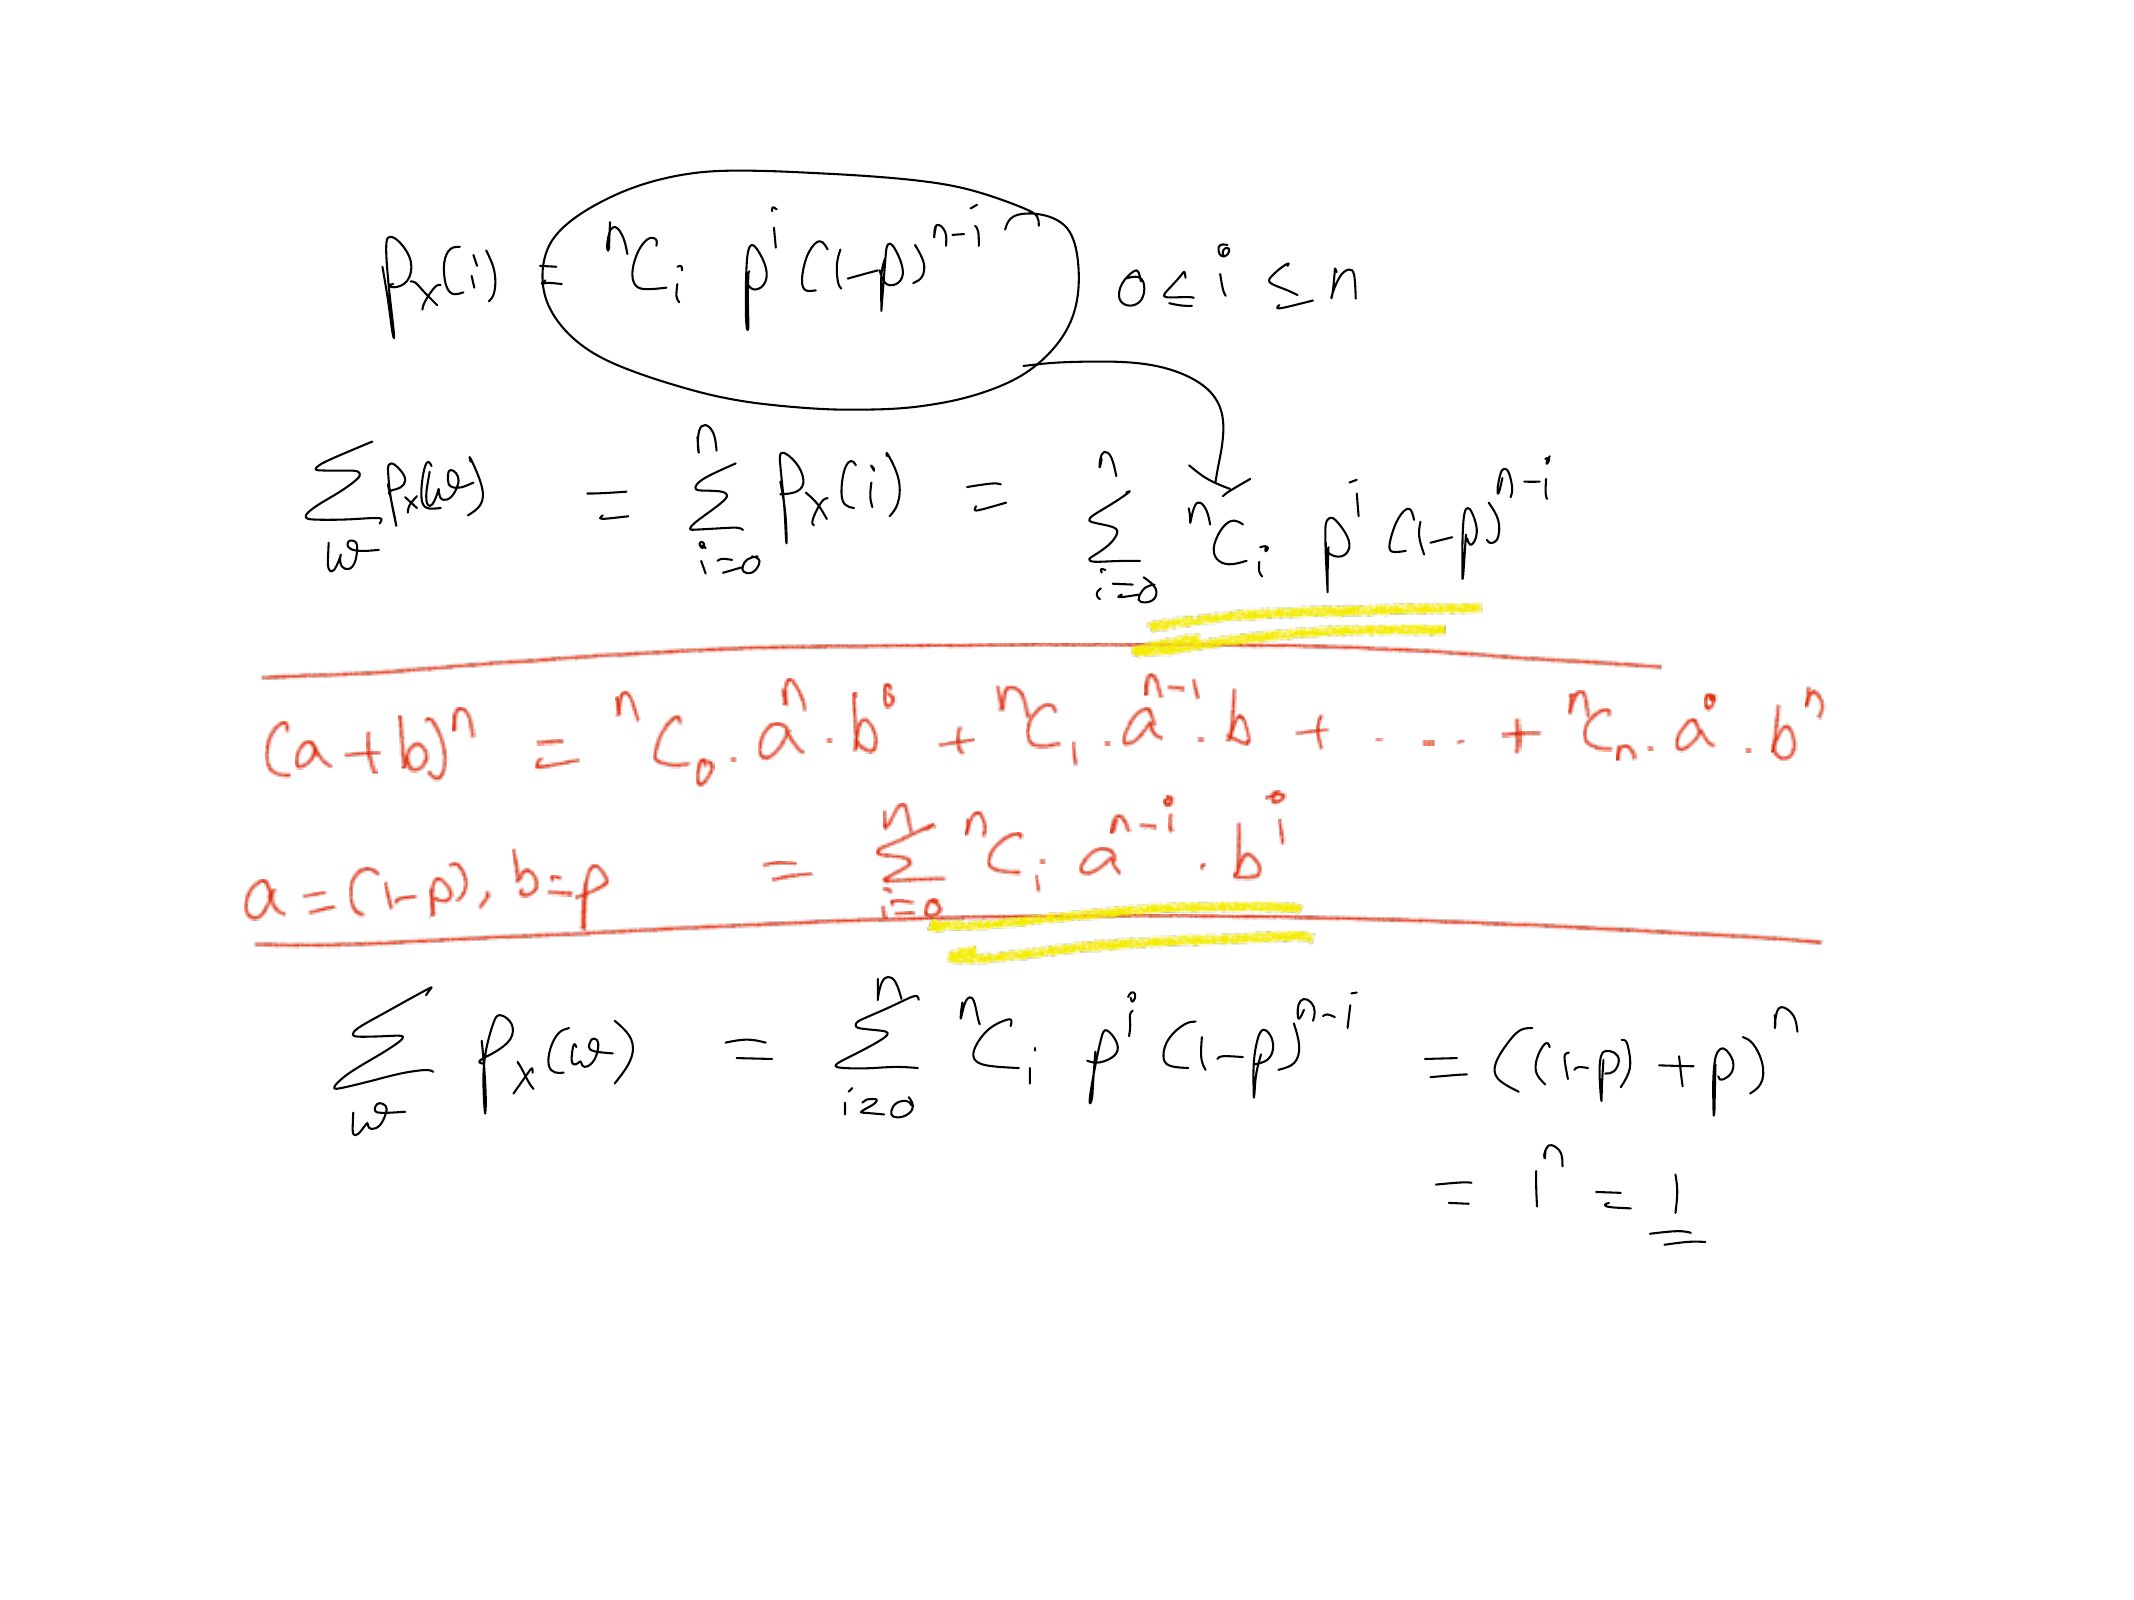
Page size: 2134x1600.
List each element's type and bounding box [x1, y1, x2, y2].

text_box [244, 170, 1827, 1245]
